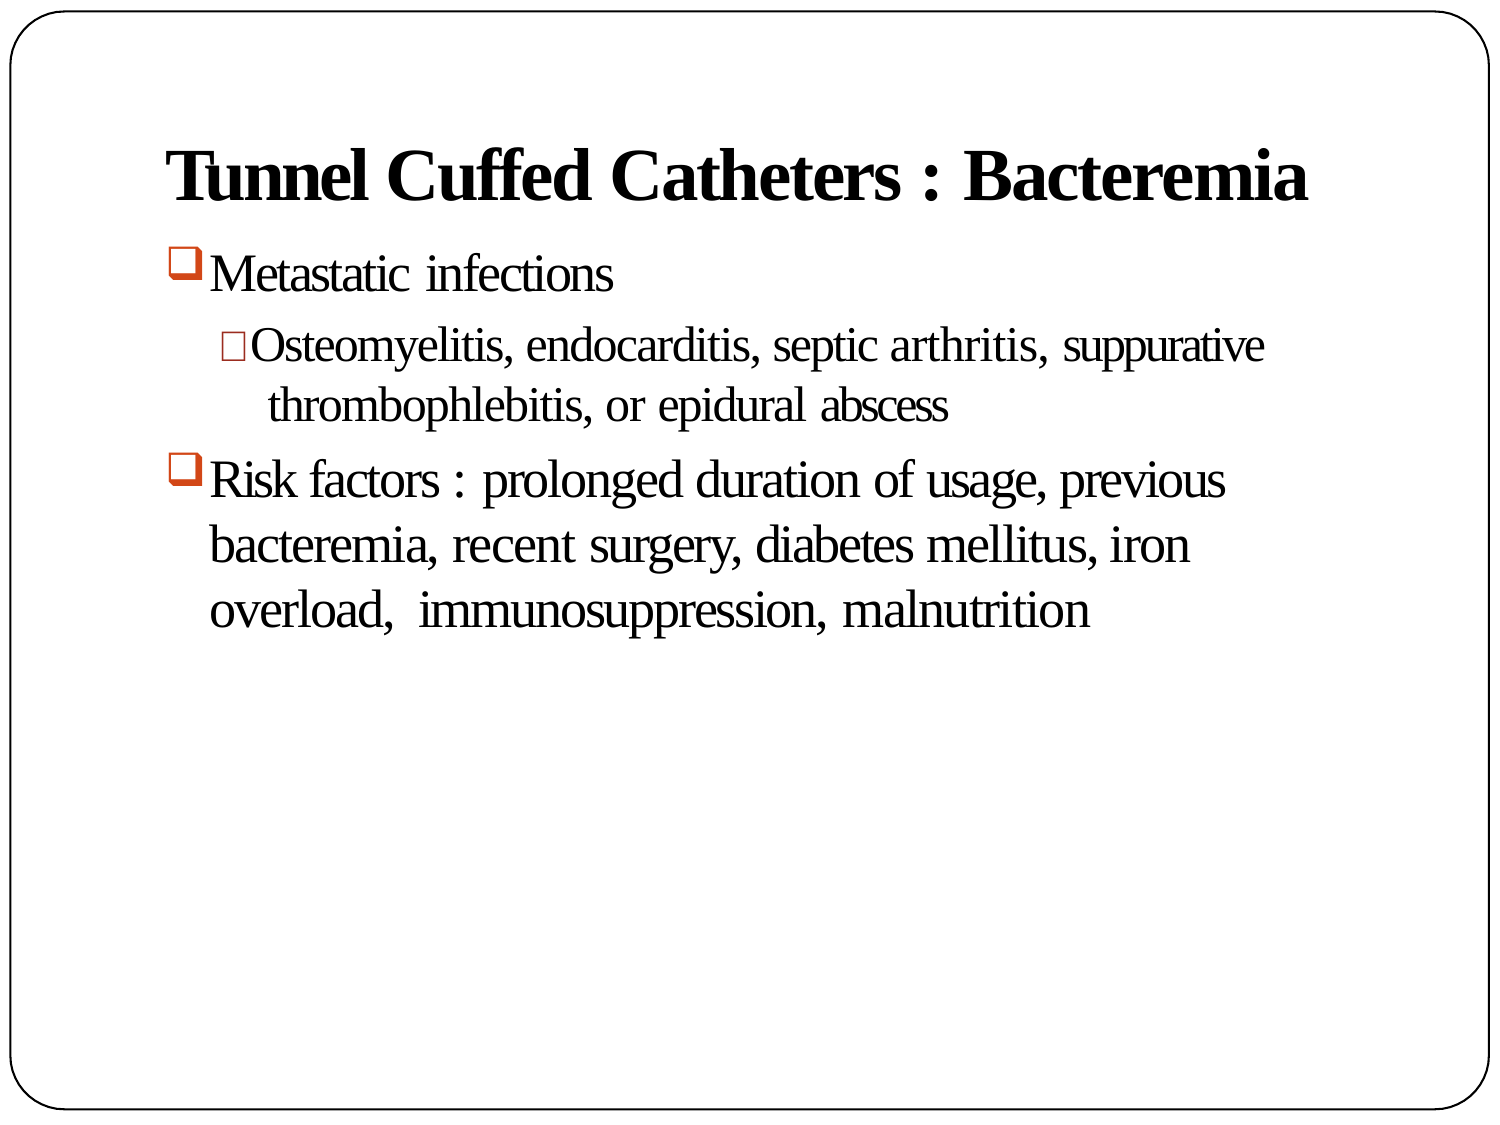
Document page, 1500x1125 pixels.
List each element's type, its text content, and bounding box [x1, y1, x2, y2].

text_box Metastatic infections  Osteomyelitis, endocarditis, septic arthritis, suppurative thrombophlebitis, or epidural abscess Risk factors : prolonged duration of usage, previous bacteremia, recent surgery, diabetes mellitus, iron overload, immunosuppression, malnutrition [162, 225, 1384, 638]
title Tunnel Cuffed Catheters : Bacteremia [152, 123, 1348, 314]
